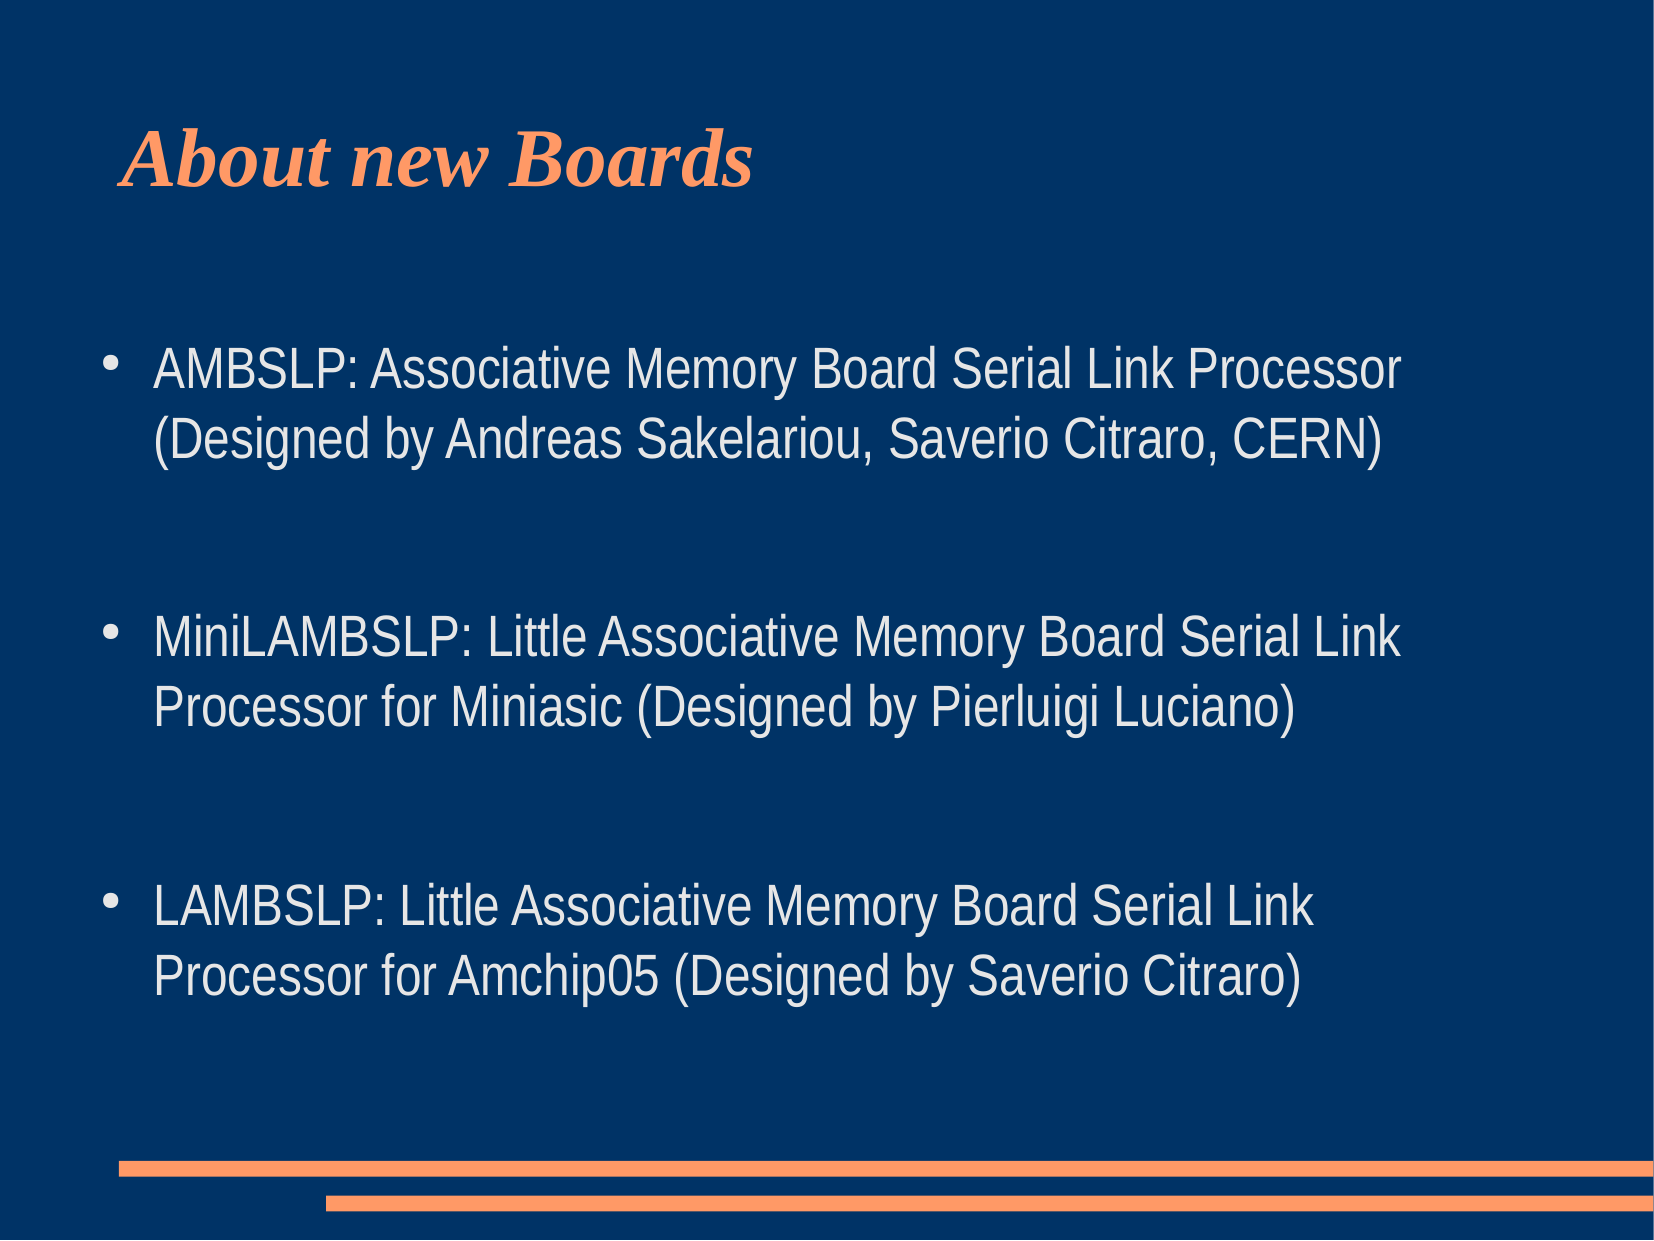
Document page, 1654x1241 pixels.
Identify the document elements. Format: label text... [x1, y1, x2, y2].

list AMBSLP: Associative Memory Board Serial Link Processor (Designed by Andreas Sakelariou, Saverio Citraro, CERN) MiniLAMBSLP: Little Associative Memory Board Serial Link Processor for Miniasic (Designed by Pierluigi Luciano) LAMBSLP: Little Associative Memory Board Serial Link Processor for Amchip05 (Designed by Saverio Citraro) [82, 230, 1495, 1029]
title About new Boards [121, 49, 1534, 257]
